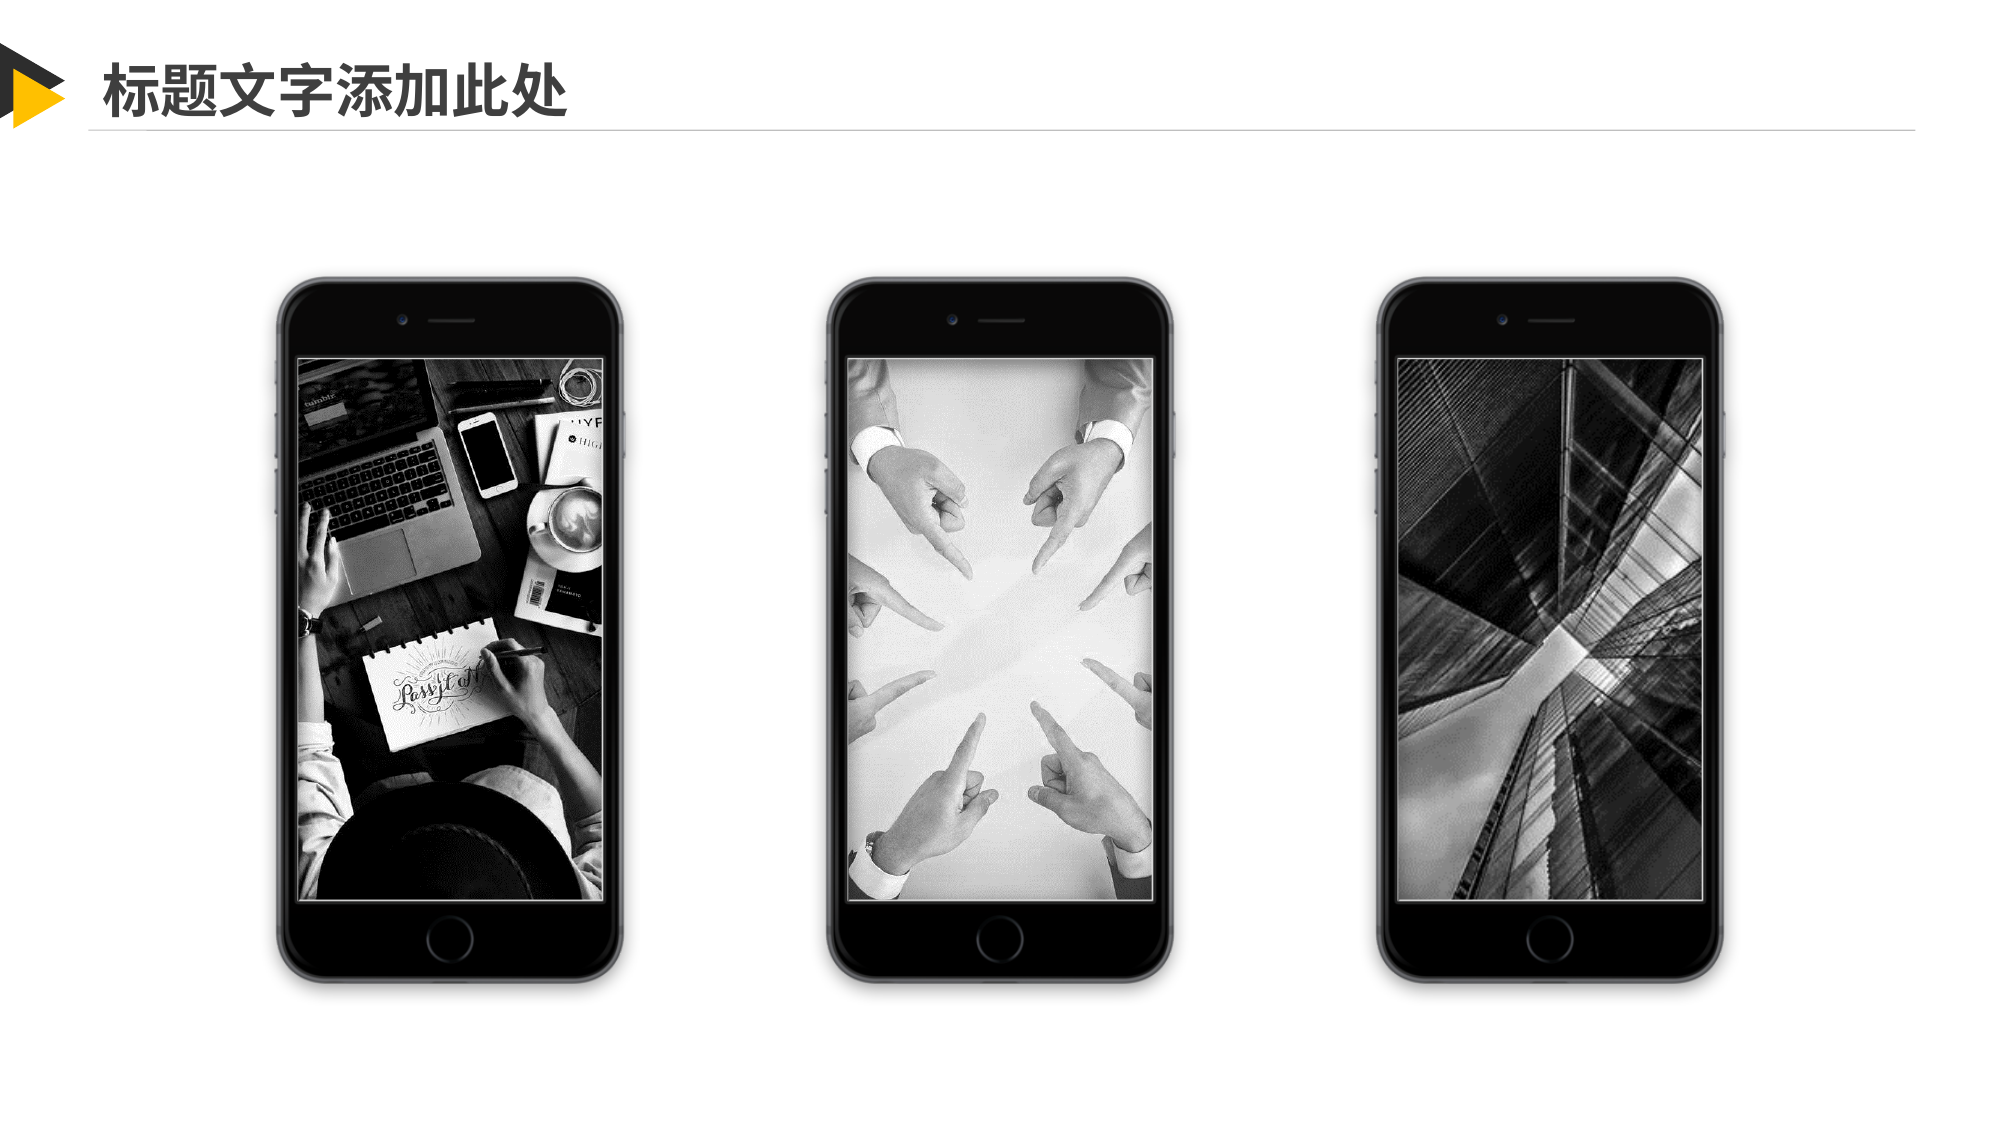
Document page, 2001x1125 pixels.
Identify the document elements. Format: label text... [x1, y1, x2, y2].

text_box [0, 41, 67, 120]
text_box [12, 66, 68, 131]
text_box 标题文字添加此处 [87, 46, 584, 132]
picture [227, 226, 674, 1034]
picture [1326, 226, 1773, 1034]
picture [776, 226, 1223, 1034]
